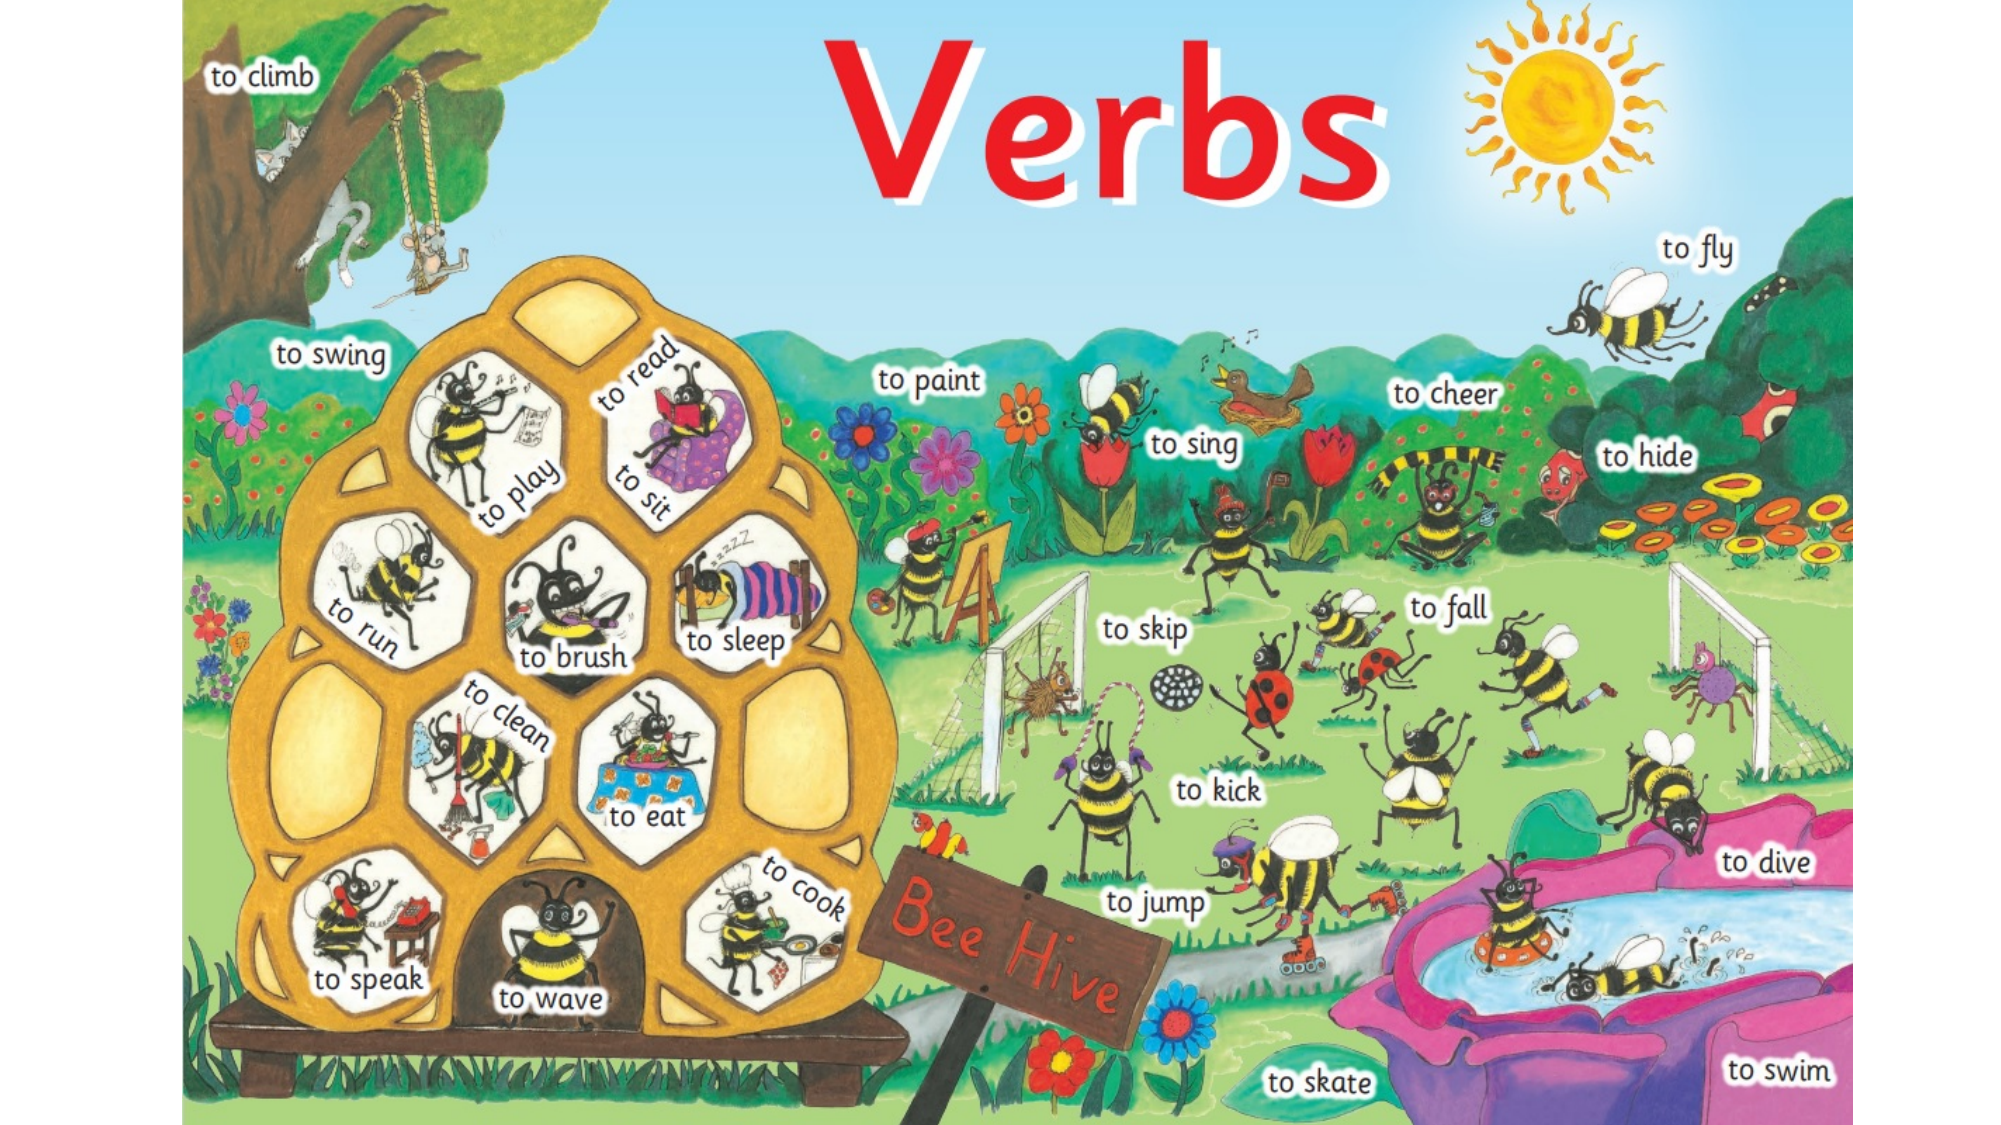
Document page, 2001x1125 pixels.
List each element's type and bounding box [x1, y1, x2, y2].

picture [182, 0, 1853, 1125]
